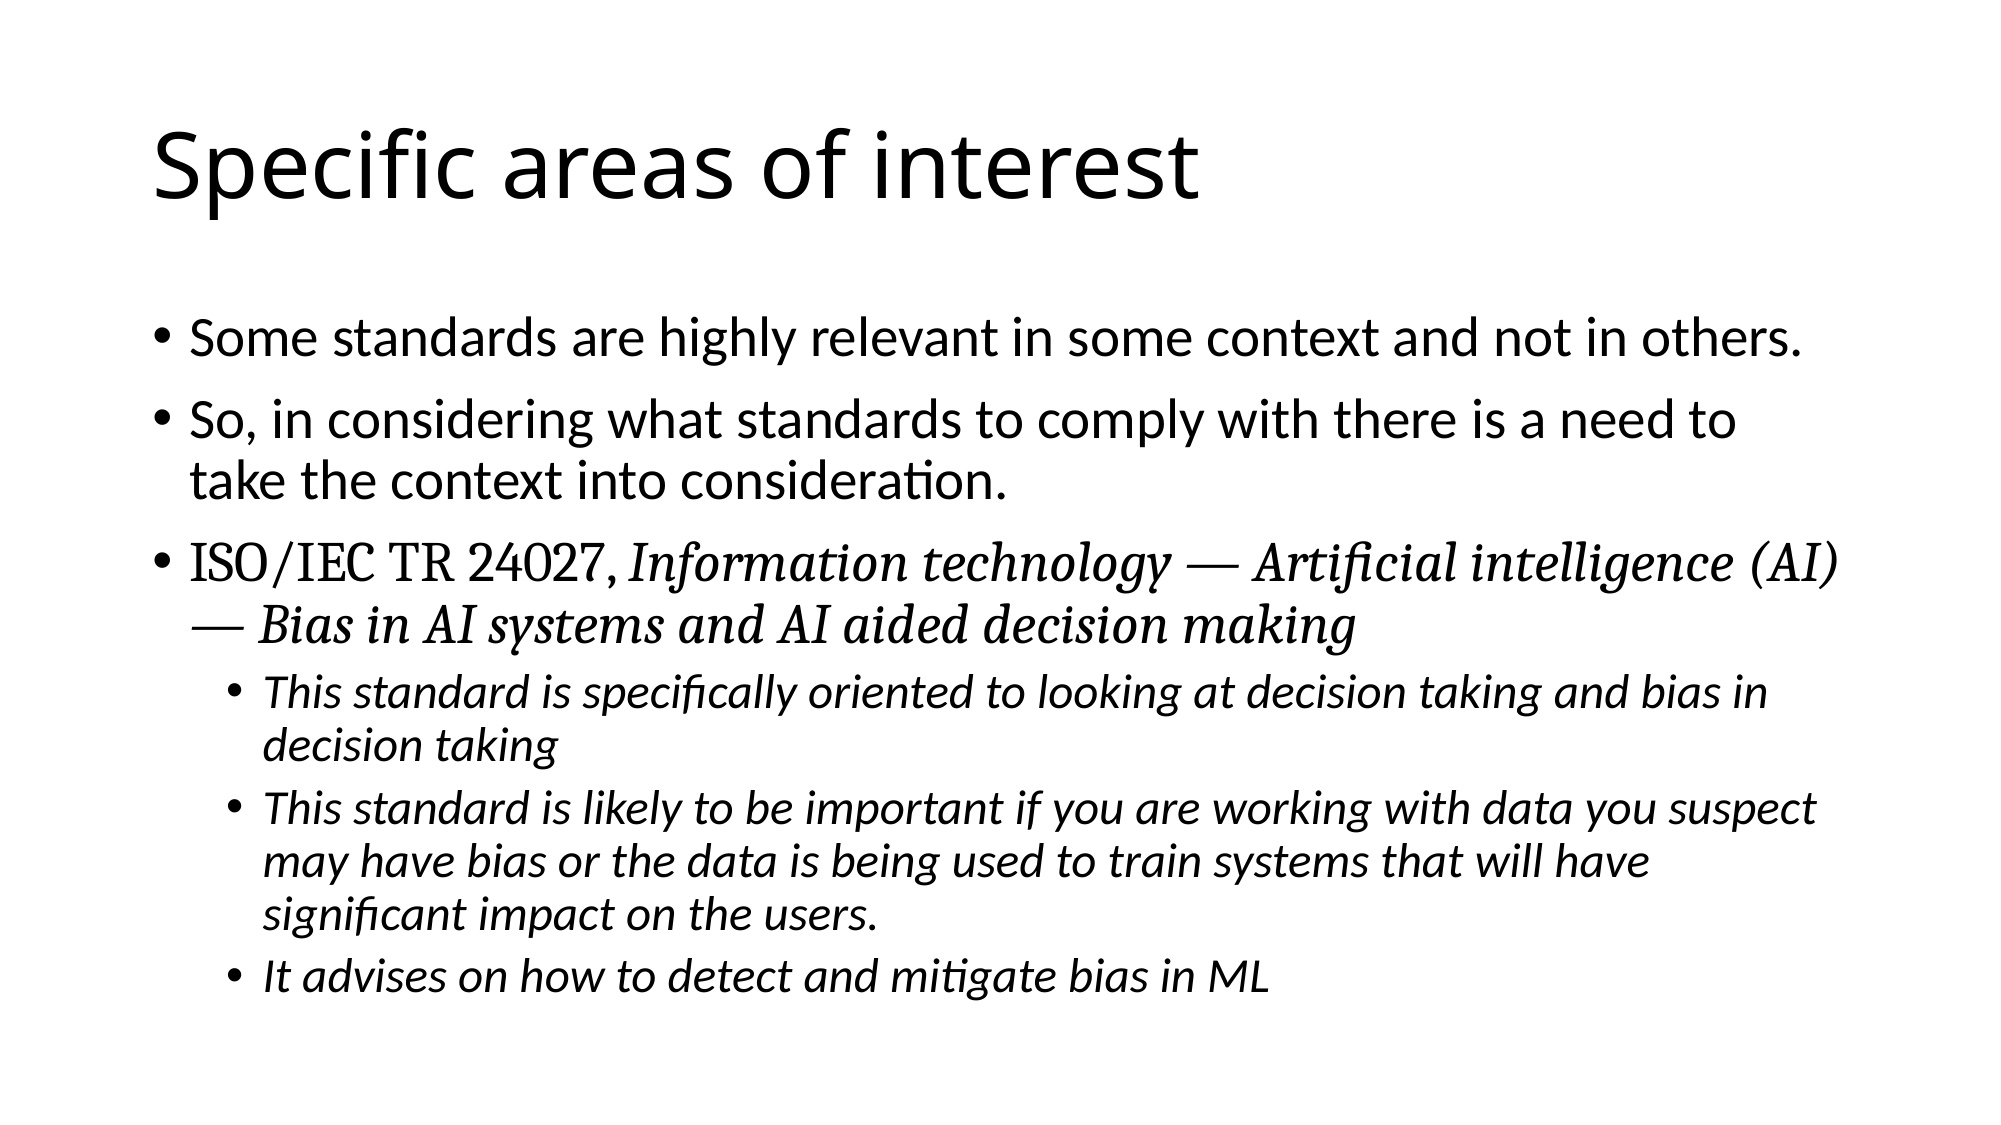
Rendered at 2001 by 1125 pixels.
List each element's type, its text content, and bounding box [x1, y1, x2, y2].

title Specific areas of interest [137, 59, 1863, 278]
list Some standards are highly relevant in some context and not in others. So, in considering what standards to comply with there is a need to take the context into consideration. ISO/IEC TR 24027, Information technology — Artificial intelligence (AI) — Bias in AI systems and AI aided decision making This standard is specifically oriented to looking at decision taking and bias in decision taking This standard is likely to be important if you are working with data you suspect may have bias or the data is being used to train systems that will have significant impact on the users. It advises on how to detect and mitigate bias in ML [137, 299, 1863, 1014]
